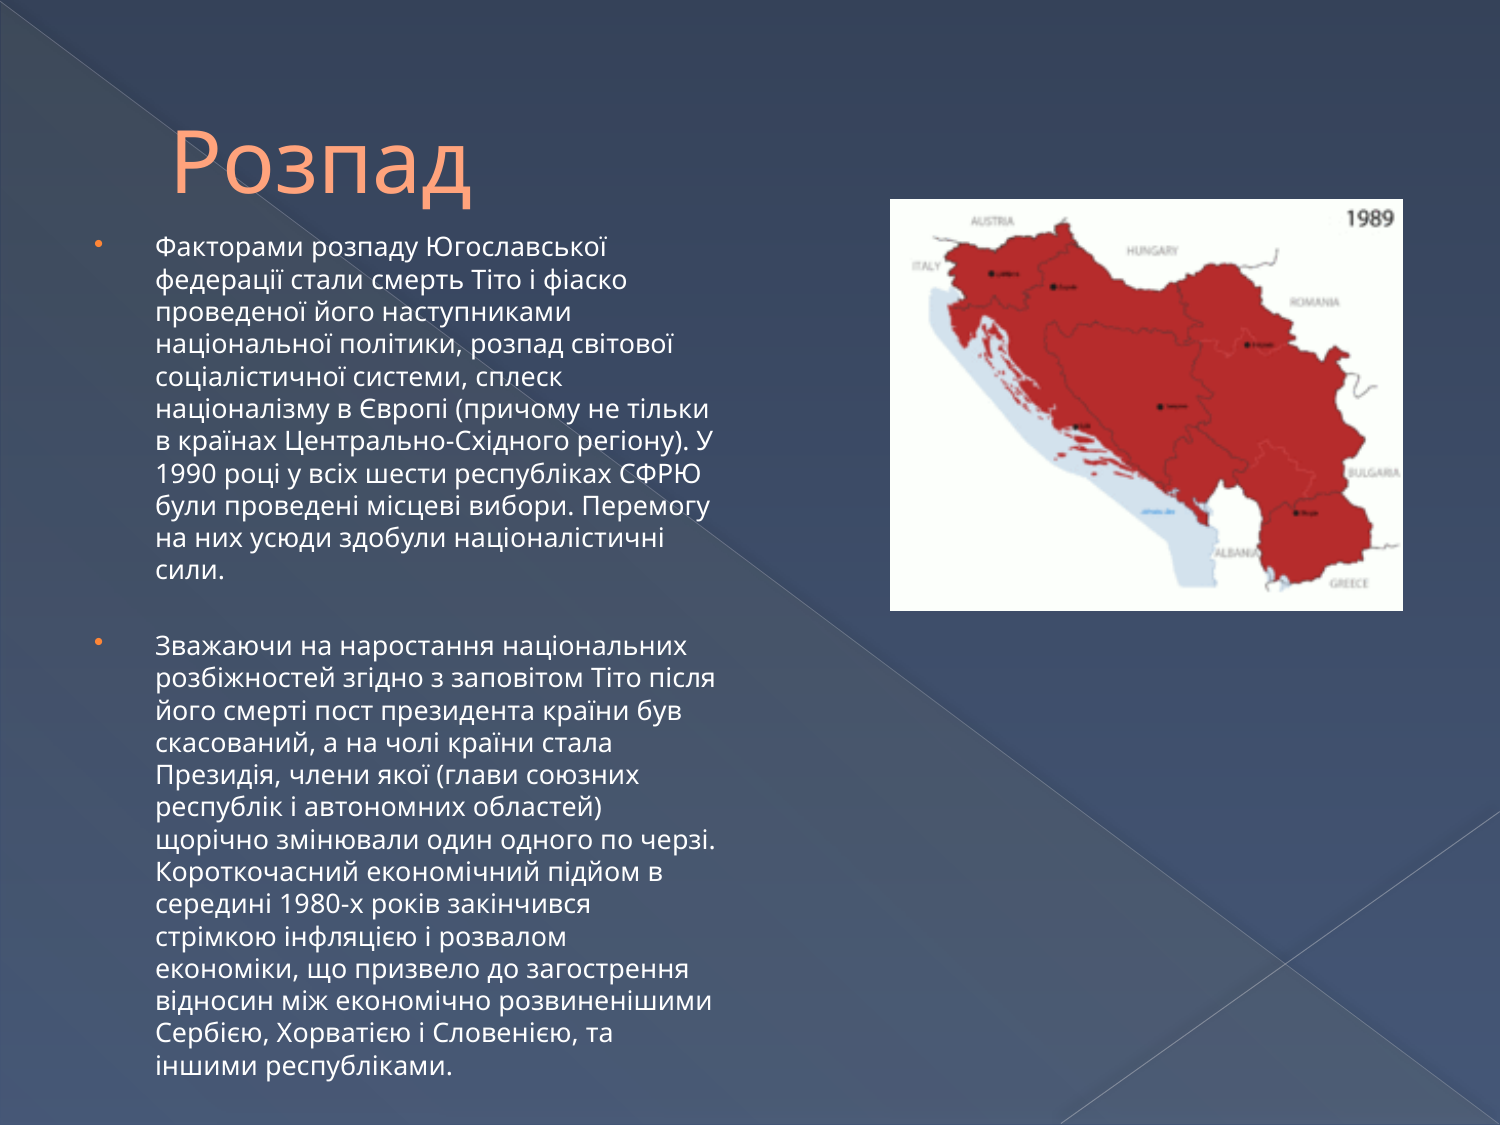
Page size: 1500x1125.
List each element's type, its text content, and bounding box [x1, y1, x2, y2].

list Факторами розпаду Югославської федерації стали смерть Тіто і фіаско проведеної його наступниками національної політики, розпад світової соціалістичної системи, сплеск націоналізму в Європі (причому не тільки в країнах Центрально-Східного регіону). У 1990 році у всіх шести республіках СФРЮ були проведені місцеві вибори. Перемогу на них усюди здобули націоналістичні сили. Зважаючи на наростання національних розбіжностей згідно з заповітом Тіто після його смерті пост президента країни був скасований, а на чолі країни стала Президія, члени якої (глави союзних республік і автономних областей) щорічно змінювали один одного по черзі. Короткочасний економічний підйом в середині 1980-х років закінчився стрімкою інфляцією і розвалом економіки, що призвело до загострення відносин між економічно розвиненішими Сербією, Хорватією і Словенією, та іншими республіками. [70, 222, 734, 1102]
title Розпад [75, 43, 1425, 274]
picture [890, 198, 1403, 611]
